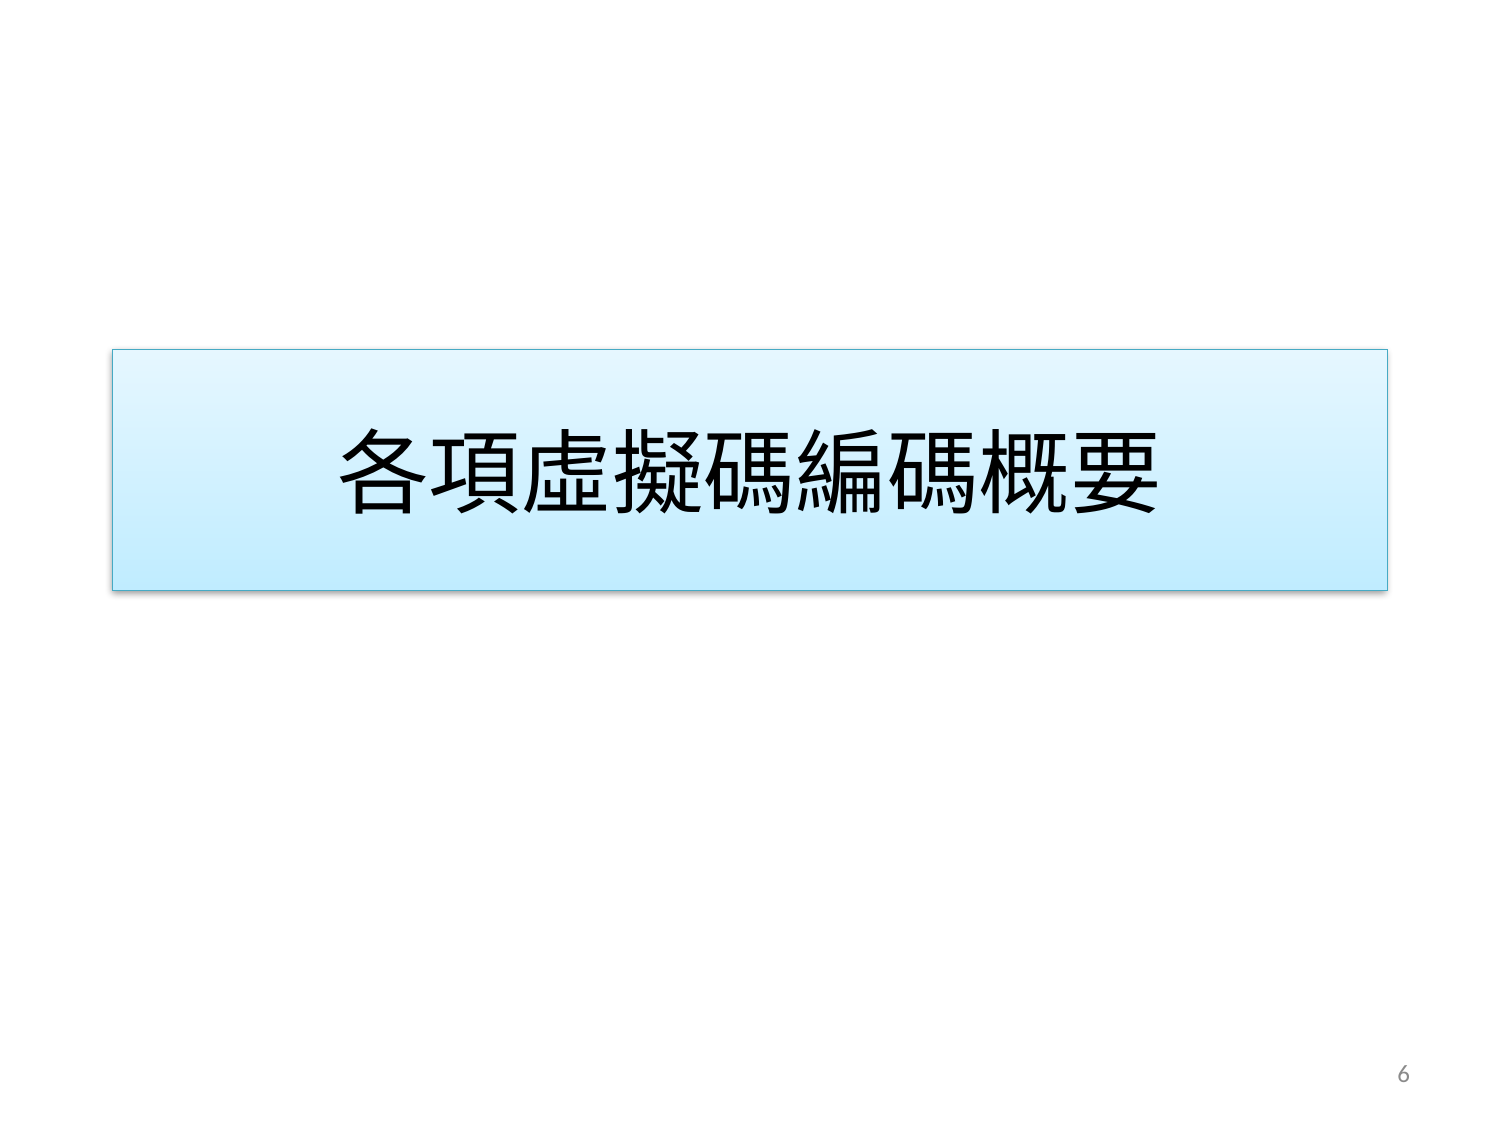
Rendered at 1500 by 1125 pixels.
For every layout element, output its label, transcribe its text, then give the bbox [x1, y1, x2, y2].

slide_number 6 [1074, 1042, 1425, 1103]
title 各項虛擬碼編碼概要 [112, 349, 1388, 591]
